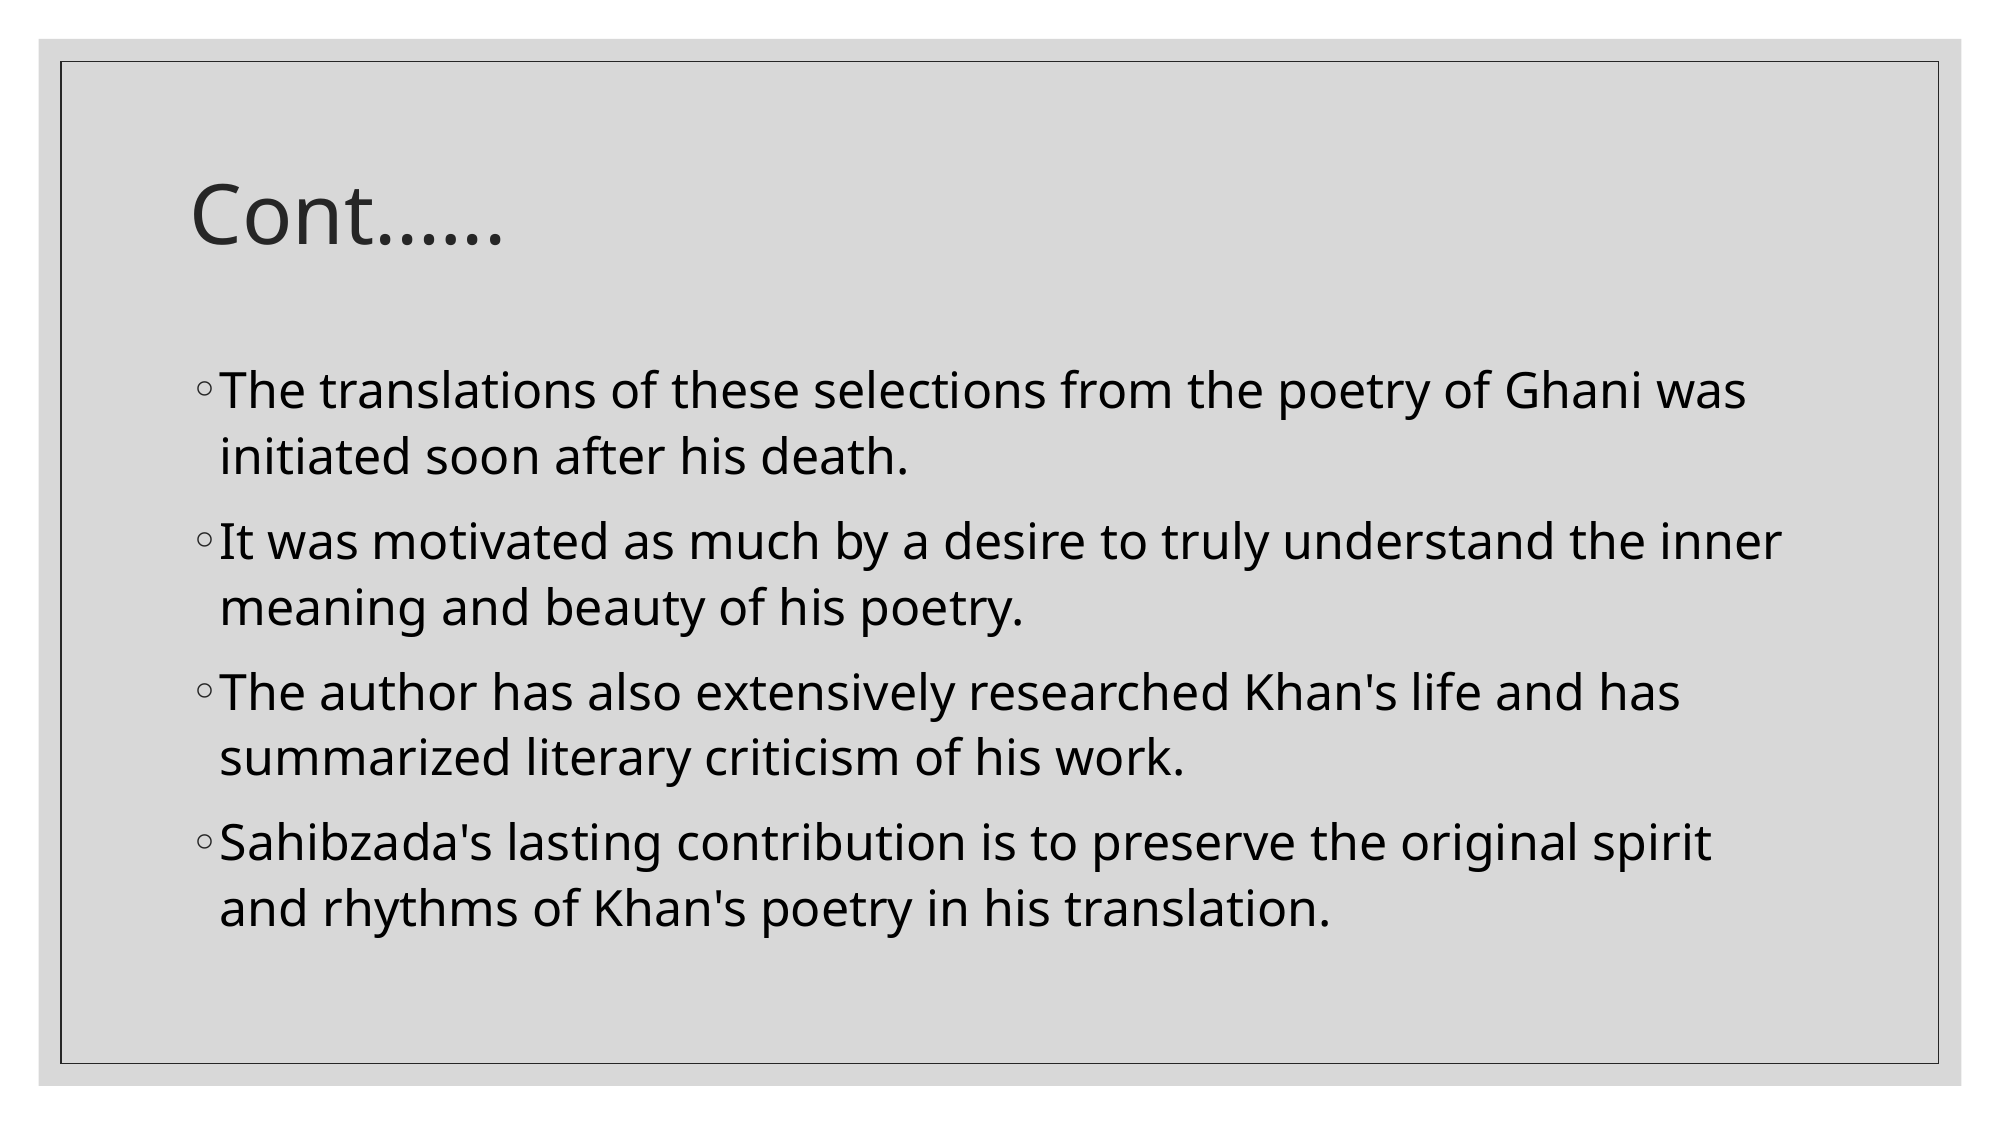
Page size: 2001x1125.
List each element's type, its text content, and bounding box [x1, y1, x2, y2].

list The translations of these selections from the poetry of Ghani was initiated soon after his death. It was motivated as much by a desire to truly understand the inner meaning and beauty of his poetry. The author has also extensively researched Khan's life and has summarized literary criticism of his work. Sahibzada's lasting contribution is to preserve the original spirit and rhythms of Khan's poetry in his translation. [174, 345, 1825, 977]
title Cont.….. [174, 105, 1825, 331]
